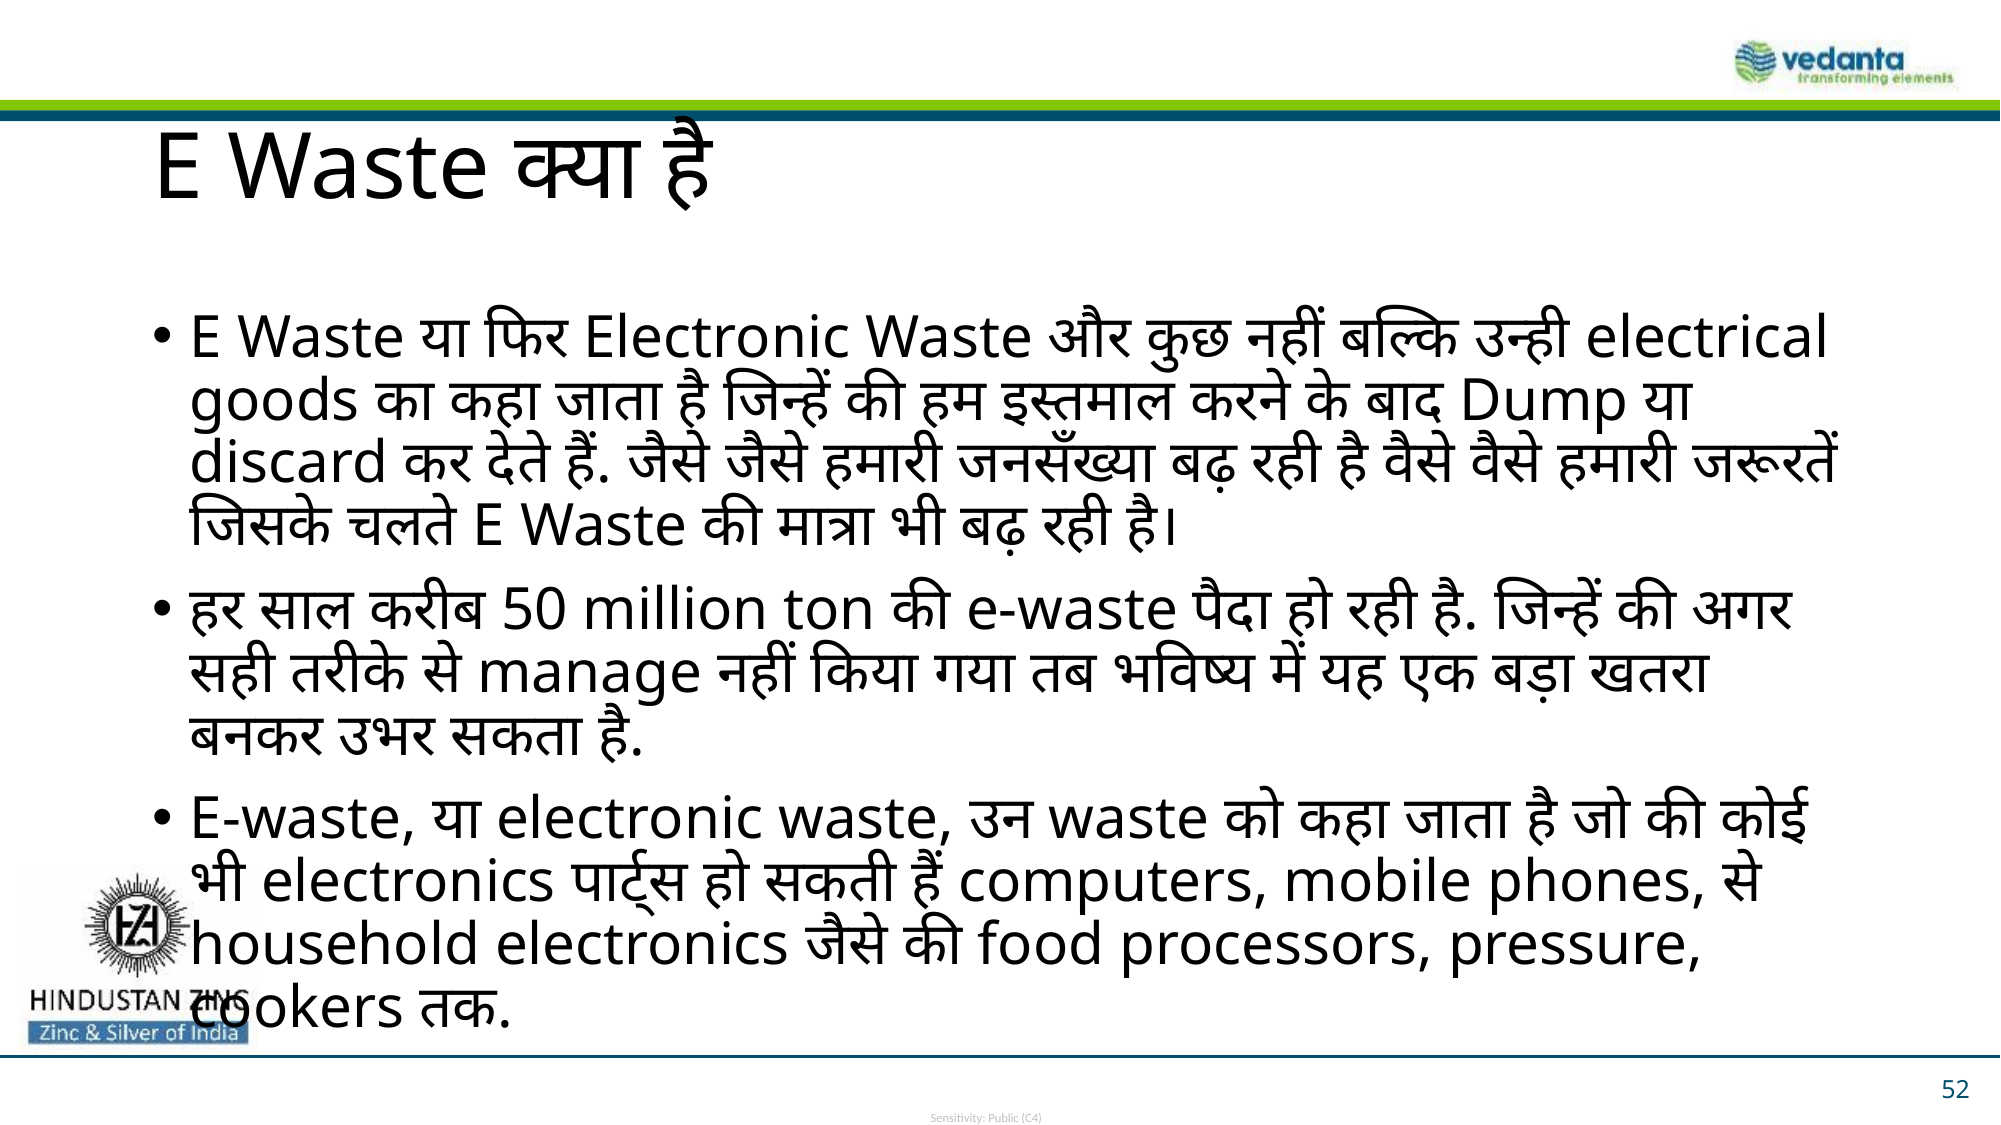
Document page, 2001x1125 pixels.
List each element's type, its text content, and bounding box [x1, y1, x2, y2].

title E Waste क्या है [137, 59, 1863, 278]
picture [19, 864, 137, 1054]
picture [1709, 15, 1979, 94]
list E Waste या फिर Electronic Waste और कुछ नहीं बल्कि उन्ही electrical goods का कहा जाता है जिन्हें की हम इस्तमाल करने के बाद Dump या discard कर देते हैं. जैसे जैसे हमारी जनसँख्या बढ़ रही है वैसे वैसे हमारी जरूरतें जिसके चलते E Waste की मात्रा भी बढ़ रही है। हर साल करीब 50 million ton की e-waste पैदा हो रही है. जिन्हें की अगर सही तरीके से manage नहीं किया गया तब भविष्य में यह एक बड़ा खतरा बनकर उभर सकता है. E-waste, या electronic waste, उन waste को कहा जाता है जो की कोई भी electronics पार्ट्स हो सकती हैं computers, mobile phones, से household electronics जैसे की food processors, pressure, cookers तक. [137, 299, 1863, 1066]
